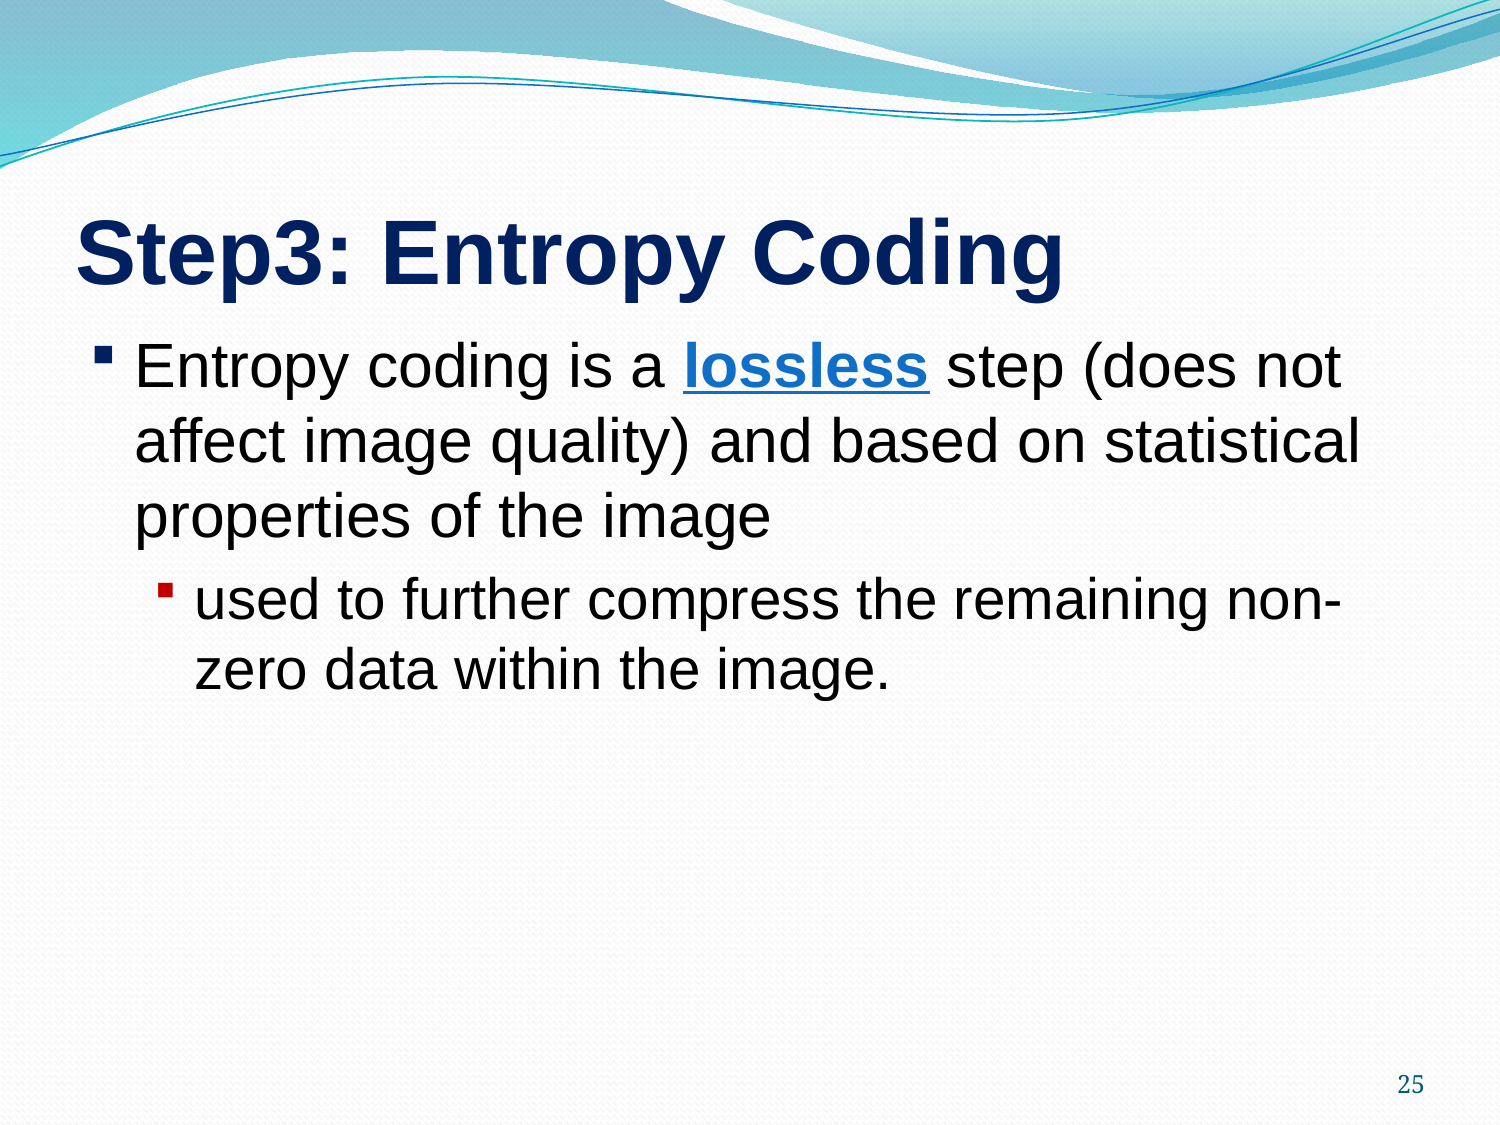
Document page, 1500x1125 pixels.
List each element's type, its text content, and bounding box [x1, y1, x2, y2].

list Entropy coding is a lossless step (does not affect image quality) and based on statistical properties of the image used to further compress the remaining non-zero data within the image. [75, 317, 1425, 1038]
slide_number 25 [1299, 1042, 1425, 1103]
title Step3: Entropy Coding [75, 115, 1425, 303]
